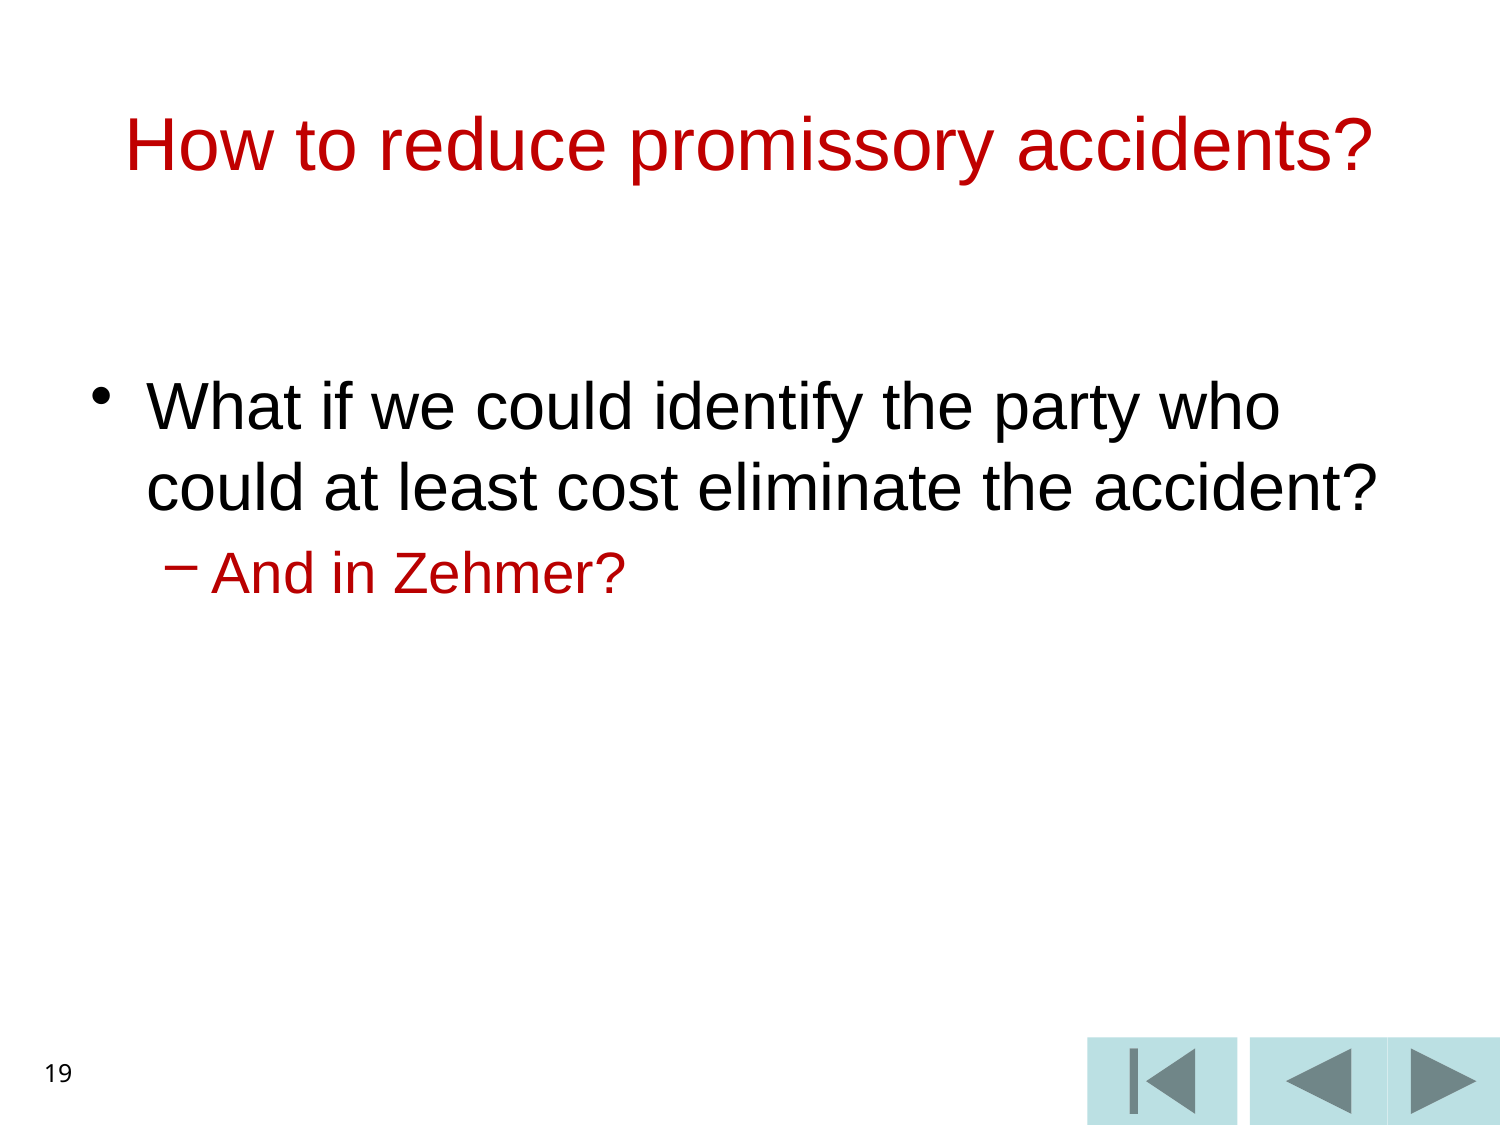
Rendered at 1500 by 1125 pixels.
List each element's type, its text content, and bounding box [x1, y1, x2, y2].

slide_number 19 [0, 1049, 88, 1125]
title How to reduce promissory accidents? [47, 40, 1453, 241]
list What if we could identify the party who could at least cost eliminate the accident? And in Zehmer? [75, 262, 1425, 1005]
